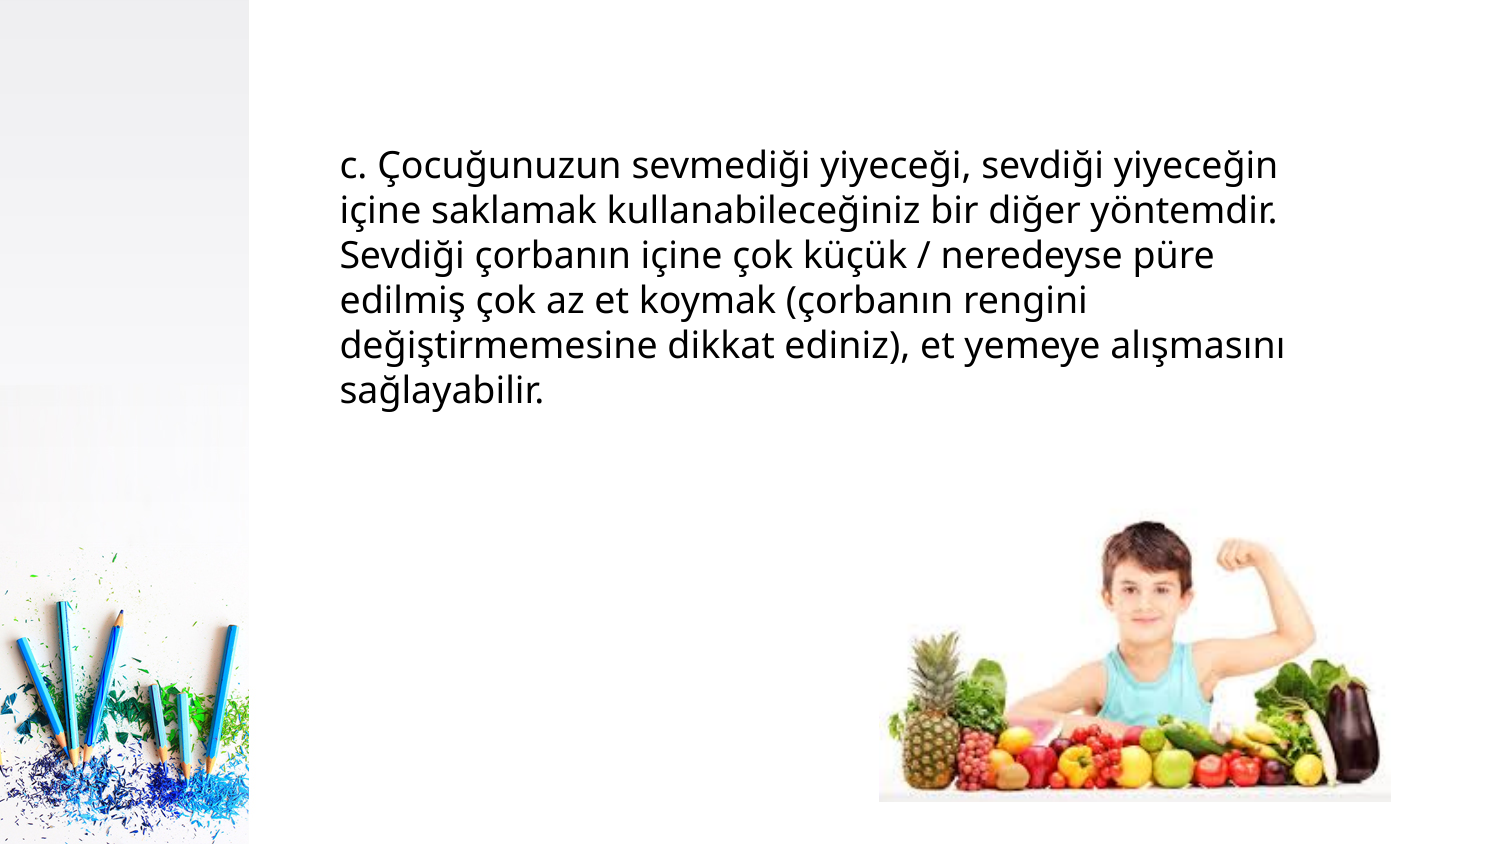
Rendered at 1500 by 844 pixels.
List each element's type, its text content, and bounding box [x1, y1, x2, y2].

text_box c. Çocuğunuzun sevmediği yiyeceği, sevdiği yiyeceğin içine saklamak kullanabileceğiniz bir diğer yöntemdir. Sevdiği çorbanın içine çok küçük / neredeyse püre edilmiş çok az et koymak (çorbanın rengini değiştirmemesine dikkat ediniz), et yemeye alışmasını sağlayabilir. [324, 43, 1350, 464]
picture [0, 0, 1500, 844]
